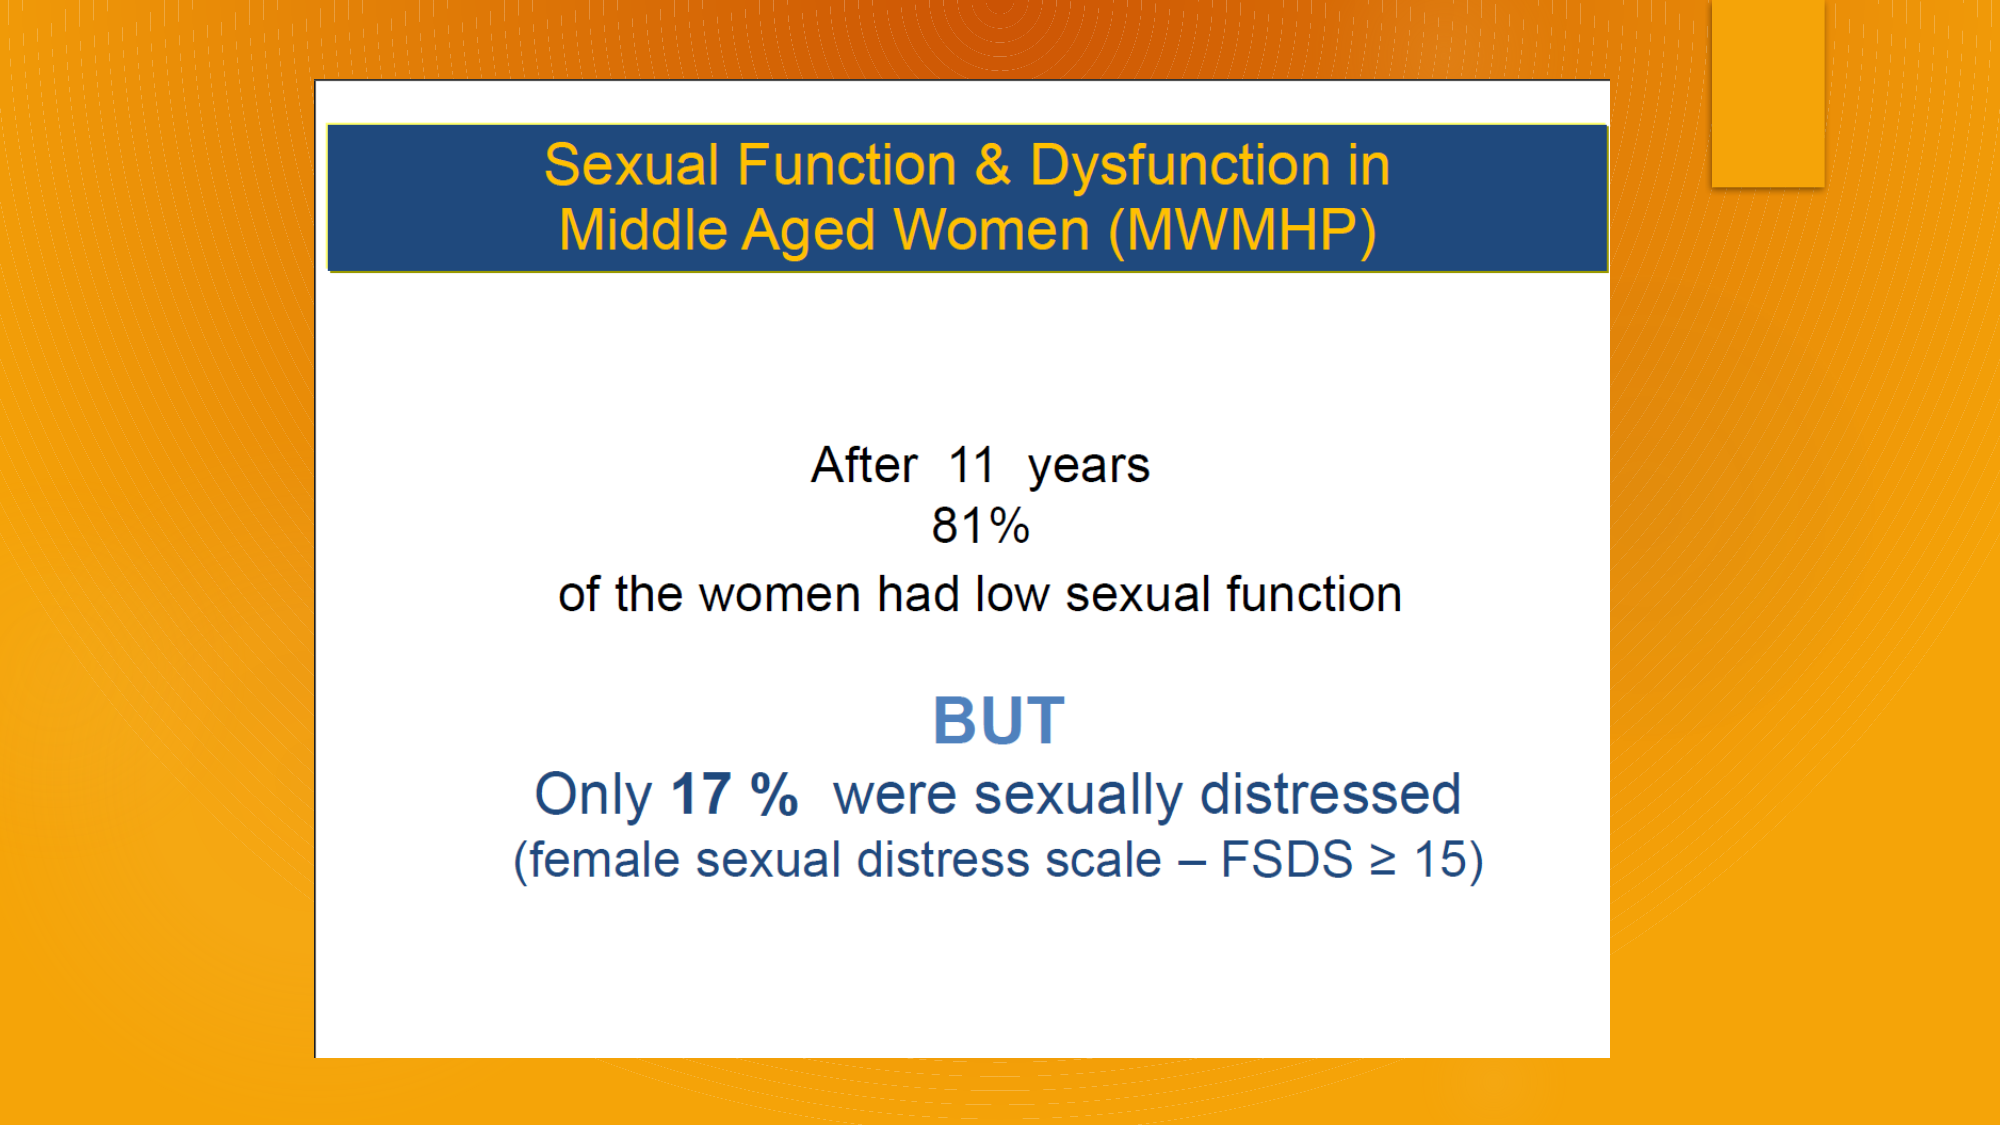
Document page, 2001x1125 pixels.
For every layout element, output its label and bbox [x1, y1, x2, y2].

picture [0, 0, 1610, 1125]
